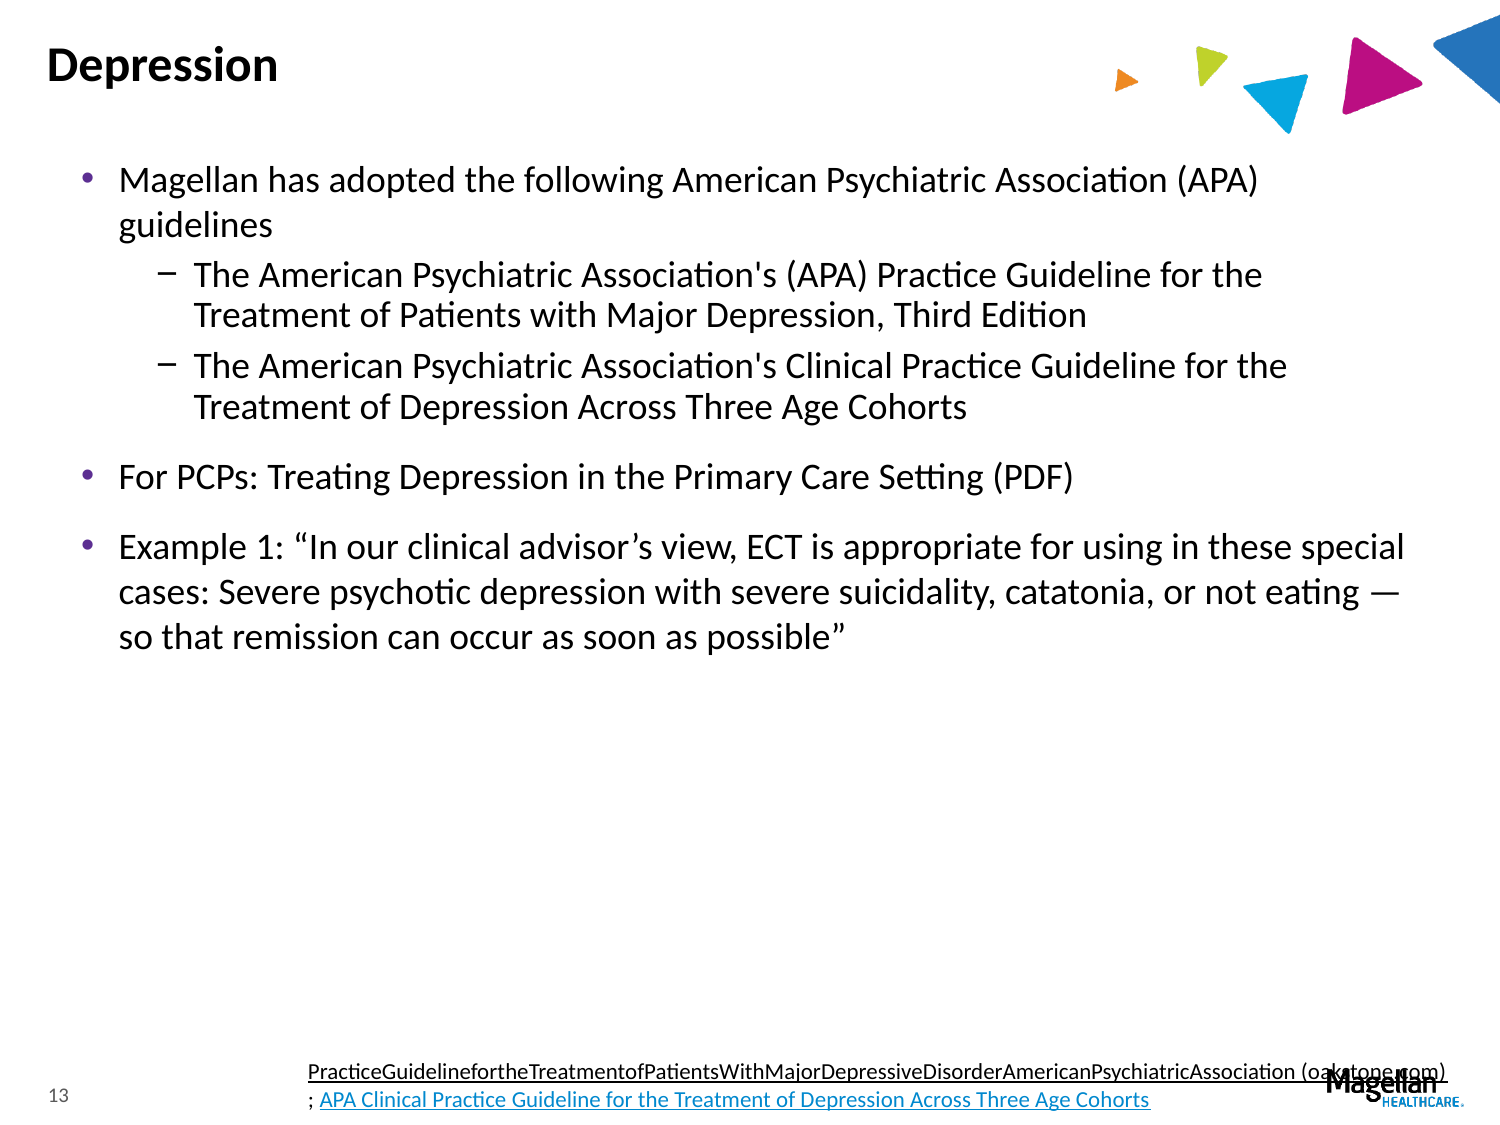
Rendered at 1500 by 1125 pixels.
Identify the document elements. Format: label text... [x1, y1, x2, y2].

title Depression [31, 31, 1273, 217]
picture [1078, 0, 1500, 152]
slide_number 13 [32, 1054, 99, 1115]
list Magellan has adopted the following American Psychiatric Association (APA) guidelines The American Psychiatric Association's (APA) Practice Guideline for the Treatment of Patients with Major Depression, Third Edition The American Psychiatric Association's Clinical Practice Guideline for the Treatment of Depression Across Three Age Cohorts For PCPs: Treating Depression in the Primary Care Setting (PDF) Example 1: “In our clinical advisor’s view, ECT is appropriate for using in these special cases: Severe psychotic depression with severe suicidality, catatonia, or not eating — so that remission can occur as soon as possible” [66, 147, 1426, 978]
text_box PracticeGuidelinefortheTreatmentofPatientsWithMajorDepressiveDisorderAmericanPsychiatricAssociation (oakstone.com); APA Clinical Practice Guideline for the Treatment of Depression Across Three Age Cohorts [293, 1049, 1467, 1119]
